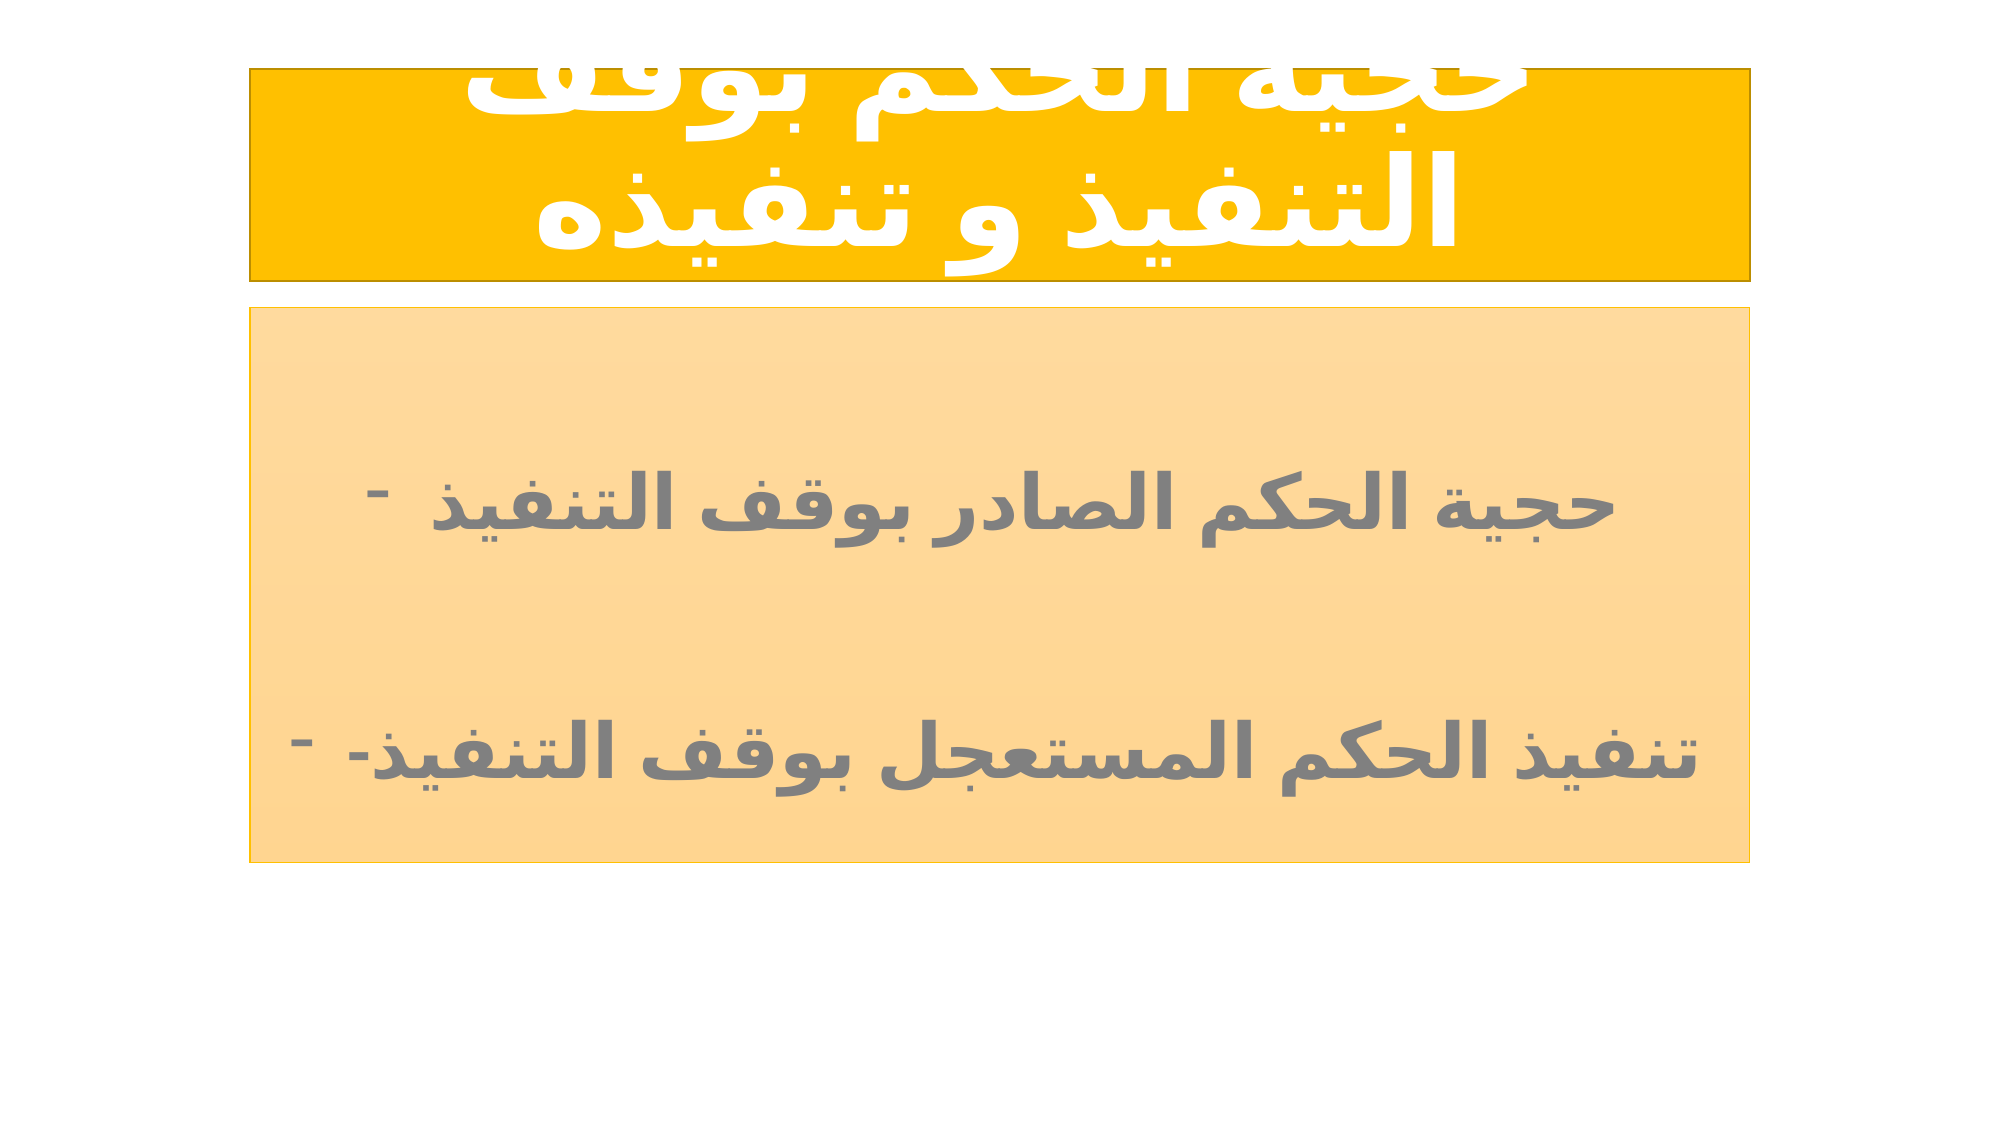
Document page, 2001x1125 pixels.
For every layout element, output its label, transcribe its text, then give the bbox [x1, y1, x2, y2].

subtitle حجية الحكم الصادر بوقف التنفيذ -تنفيذ الحكم المستعجل بوقف التنفيذ [249, 307, 1750, 863]
title حجية الحكم بوقف التنفيذ و تنفيذه [249, 68, 1751, 282]
